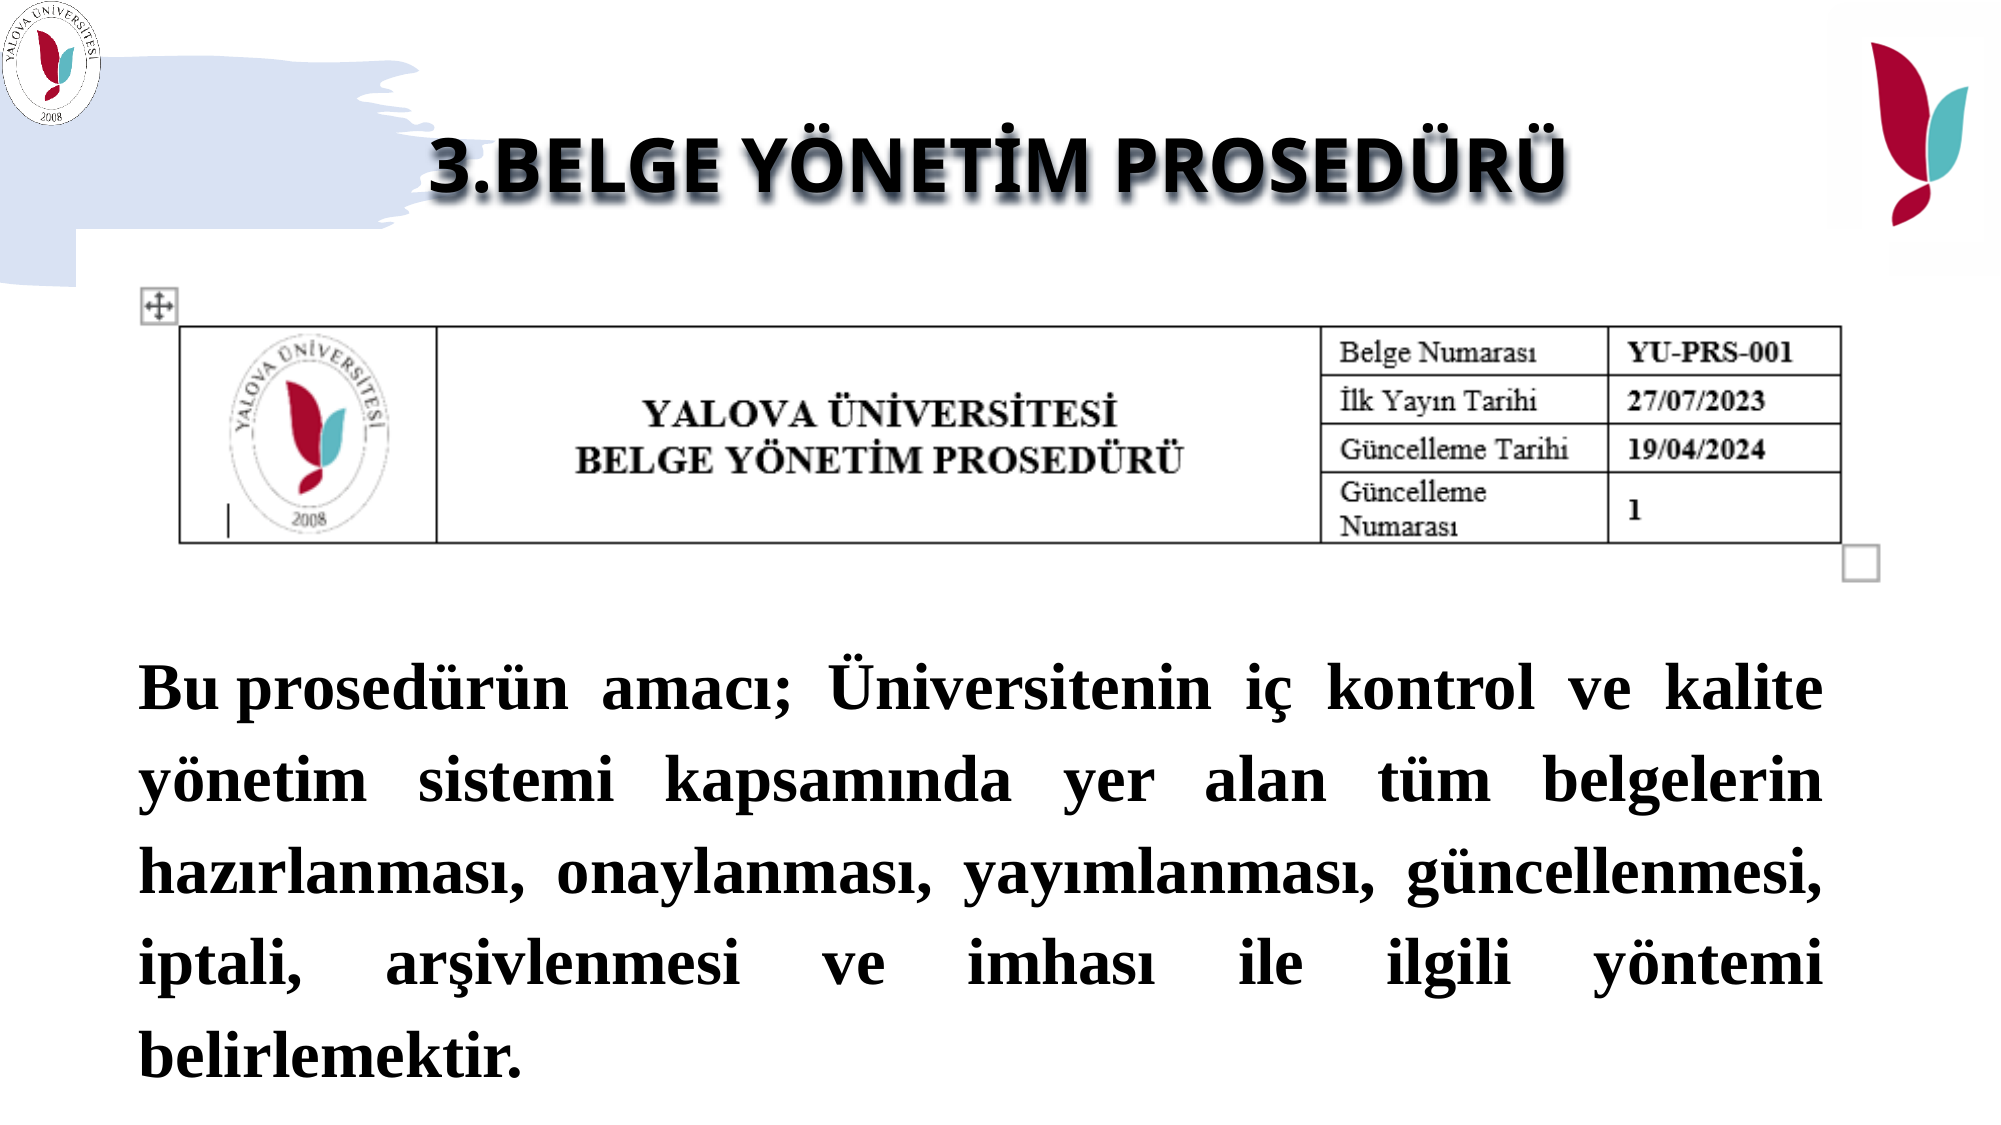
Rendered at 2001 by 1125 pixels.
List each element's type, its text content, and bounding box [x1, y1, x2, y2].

picture [0, 0, 102, 127]
title 3.BELGE YÖNETİM PROSEDÜRÜ [137, 59, 1857, 228]
text_box Bu prosedürün amacı; Üniversitenin iç kontrol ve kalite yönetim sistemi kapsamında yer alan tüm belgelerin hazırlanması, onaylanması, yayımlanması, güncellenmesi, iptali, arşivlenmesi ve imhası ile ilgili yöntemi belirlemektir. [124, 623, 1841, 1098]
picture [76, 36, 1984, 586]
